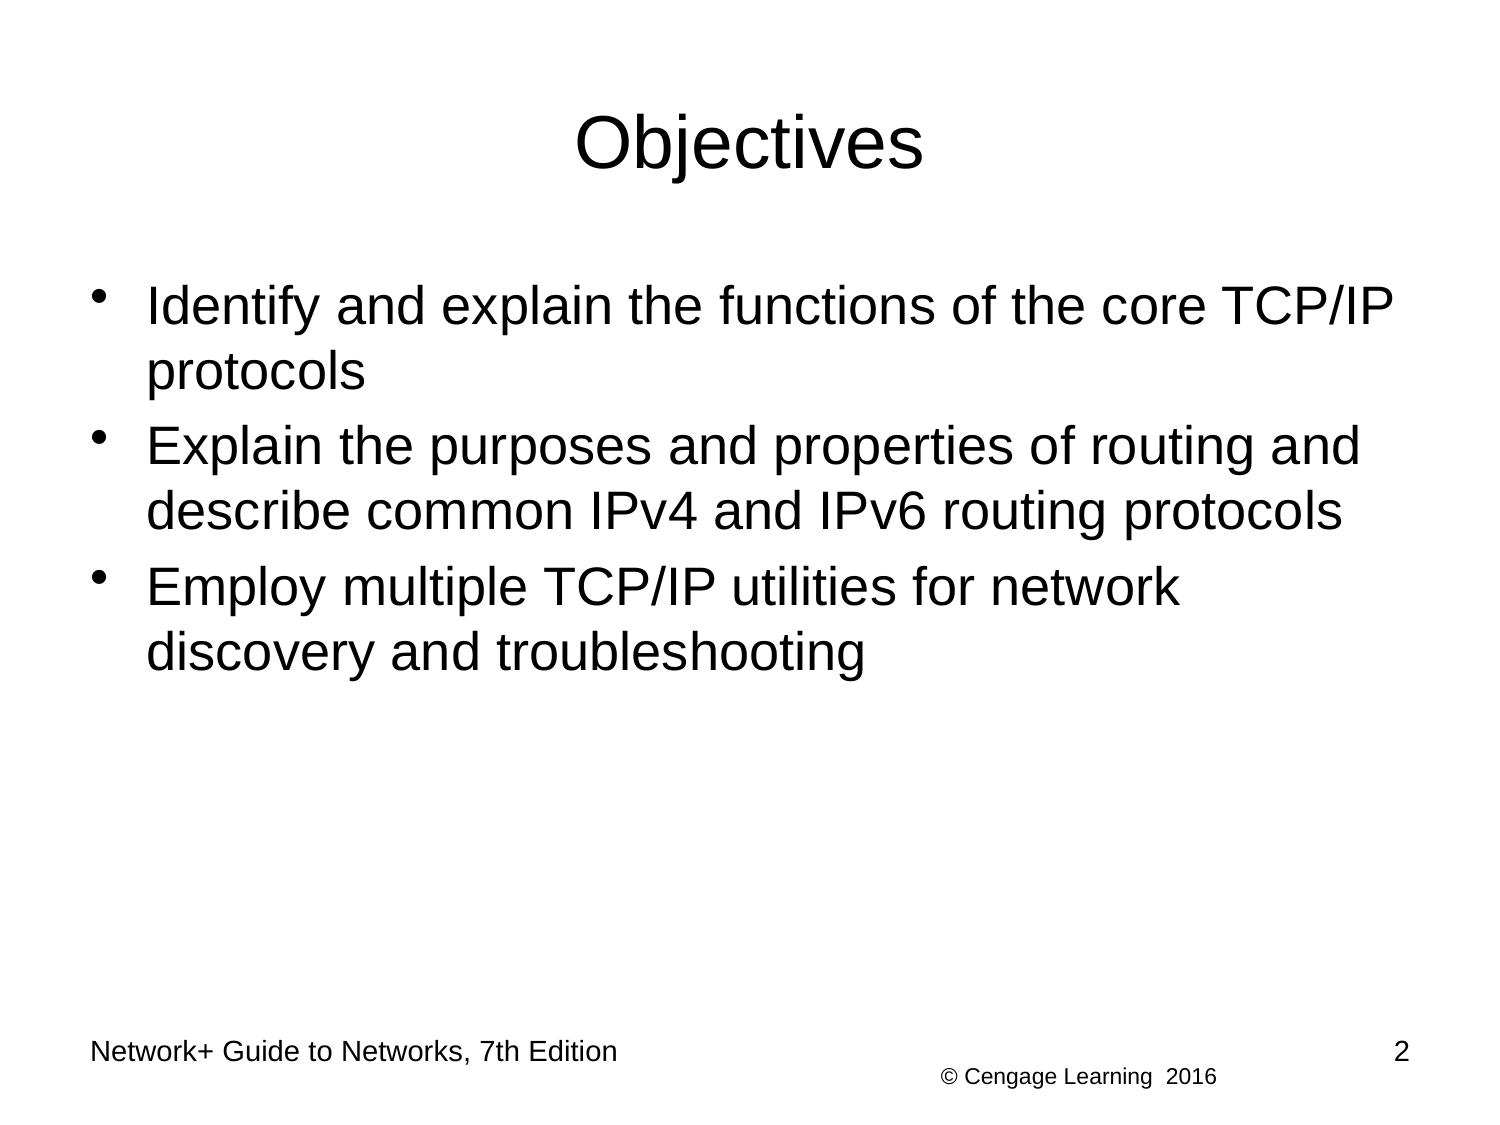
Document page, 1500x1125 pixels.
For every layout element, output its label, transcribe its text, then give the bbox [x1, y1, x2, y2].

title Objectives [75, 45, 1425, 233]
slide_number 2 [1312, 1024, 1426, 1103]
footer Network+ Guide to Networks, 7th Edition [74, 1024, 713, 1103]
list Identify and explain the functions of the core TCP/IP protocols Explain the purposes and properties of routing and describe common IPv4 and IPv6 routing protocols Employ multiple TCP/IP utilities for network discovery and troubleshooting [75, 262, 1425, 1005]
